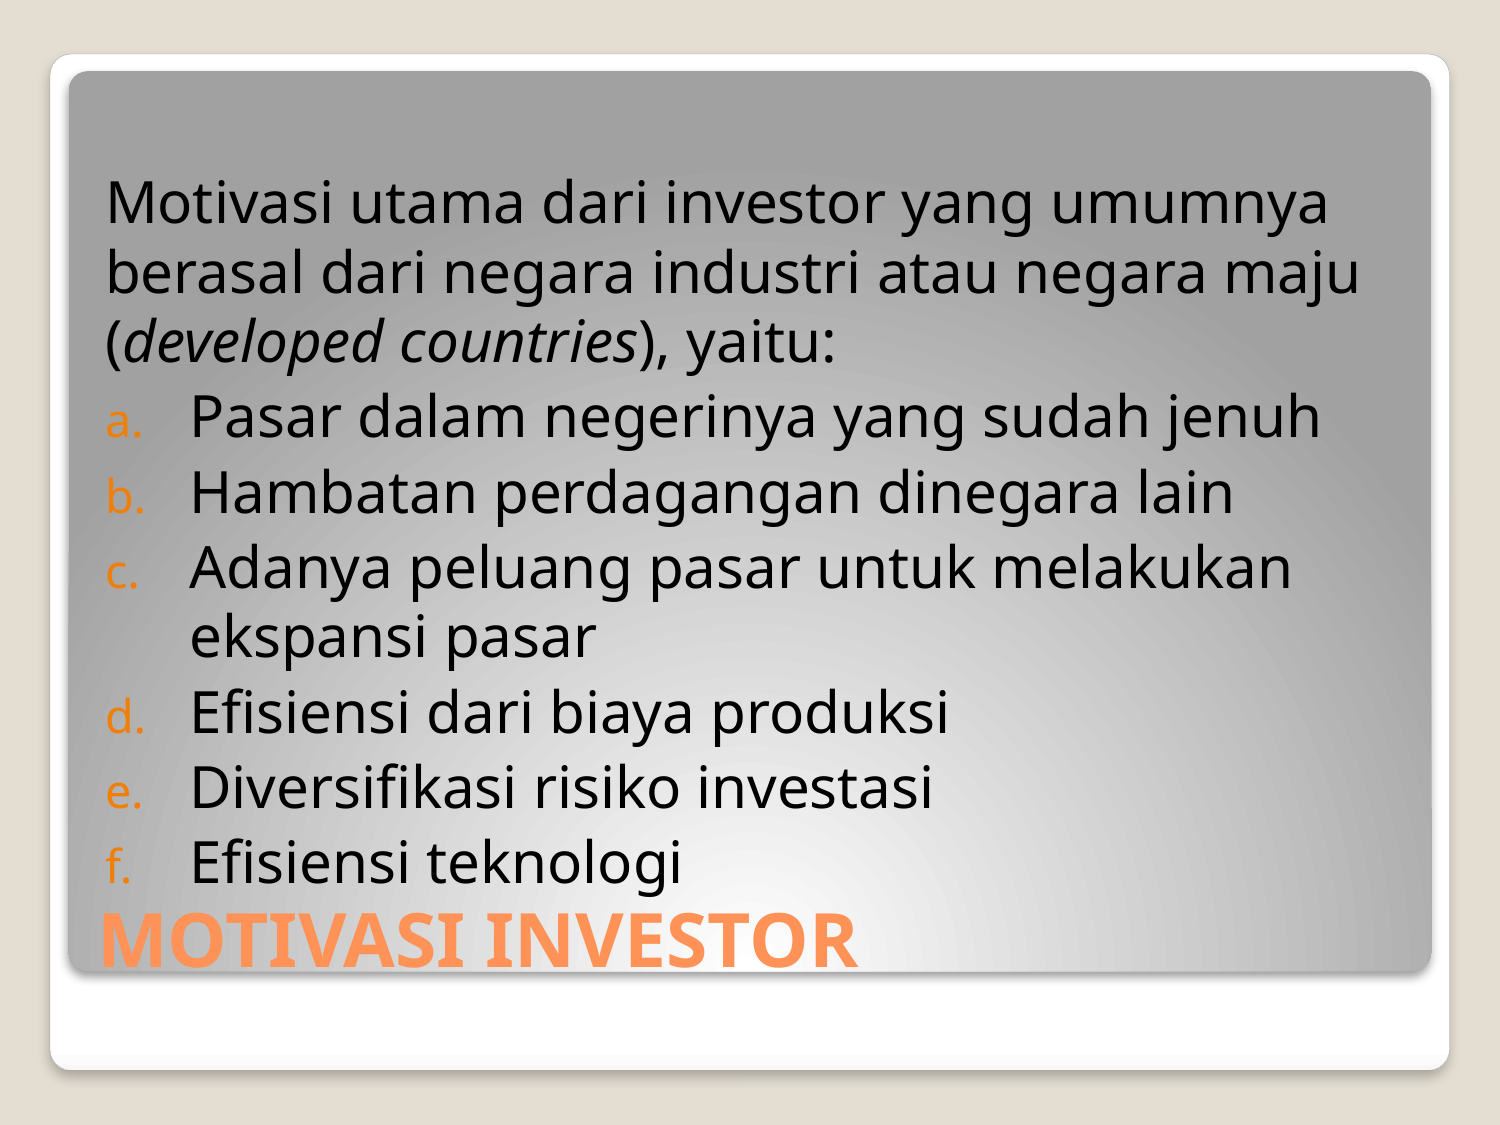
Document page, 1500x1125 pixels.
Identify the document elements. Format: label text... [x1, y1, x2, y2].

list Motivasi utama dari investor yang umumnya berasal dari negara industri atau negara maju (developed countries), yaitu: Pasar dalam negerinya yang sudah jenuh Hambatan perdagangan dinegara lain Adanya peluang pasar untuk melakukan ekspansi pasar Efisiensi dari biaya produksi Diversifikasi risiko investasi Efisiensi teknologi [75, 149, 1425, 1005]
